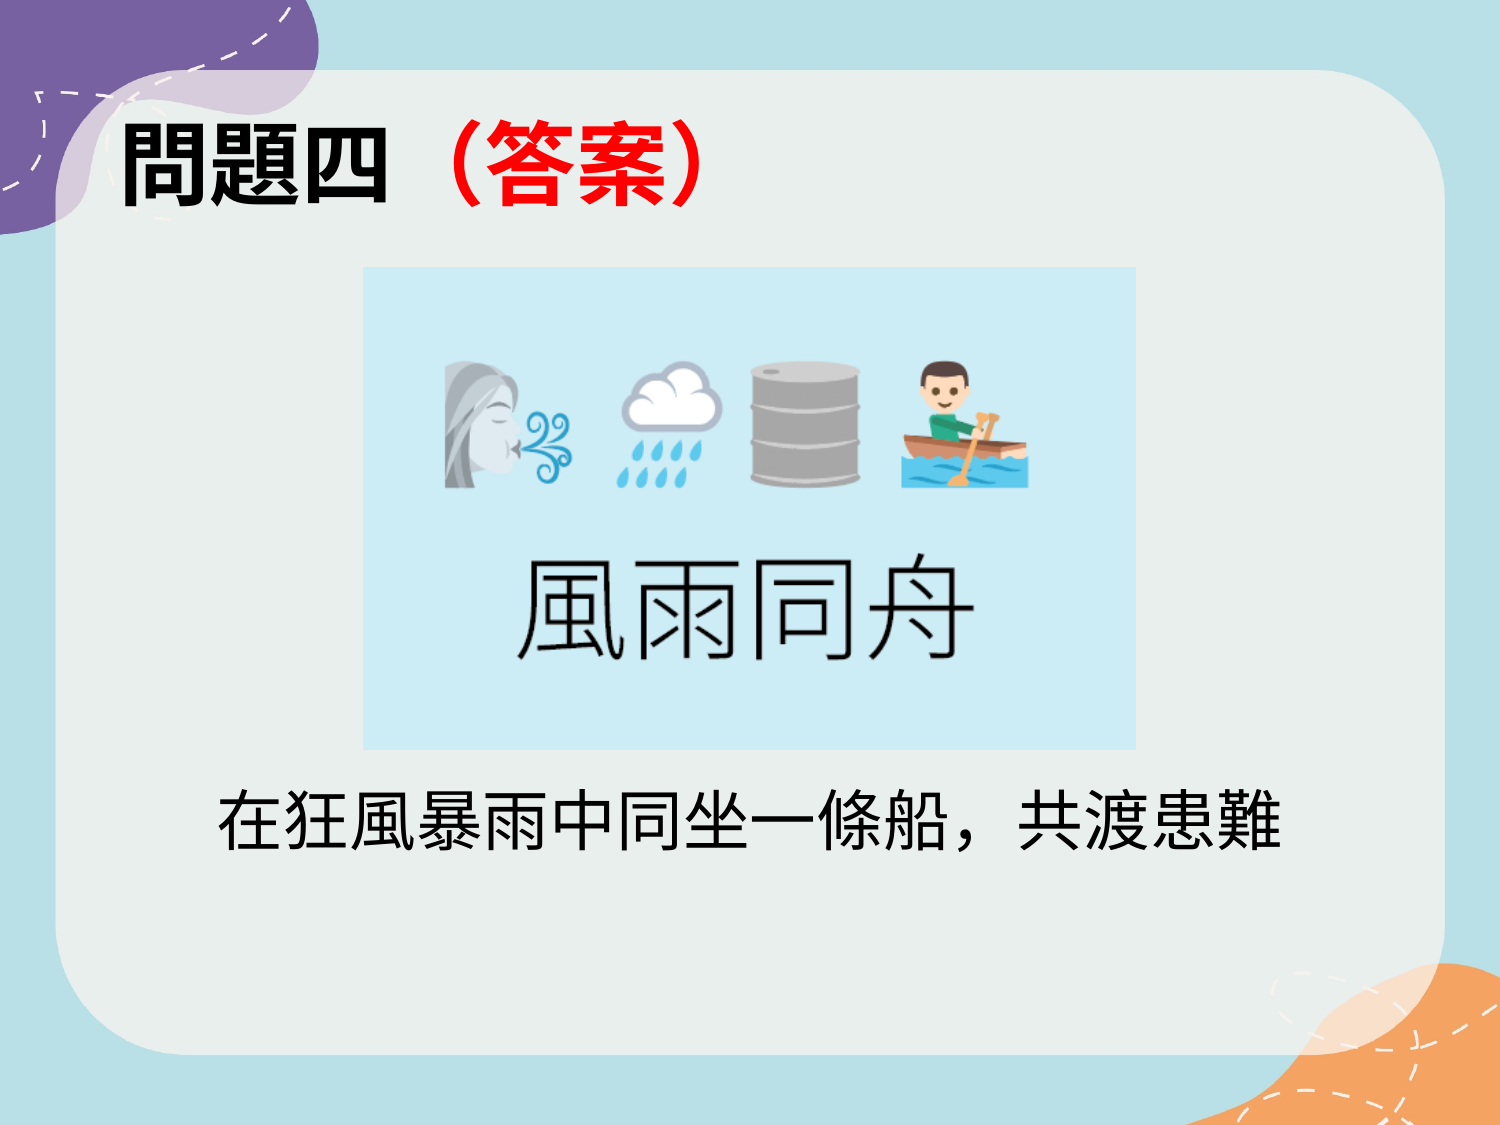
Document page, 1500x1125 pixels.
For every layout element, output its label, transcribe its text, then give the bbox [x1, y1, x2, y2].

picture [0, 0, 1500, 1125]
title 問題四（答案） [103, 59, 1397, 278]
text_box 在狂風暴雨中同坐一條船，共渡患難 [201, 770, 1299, 866]
